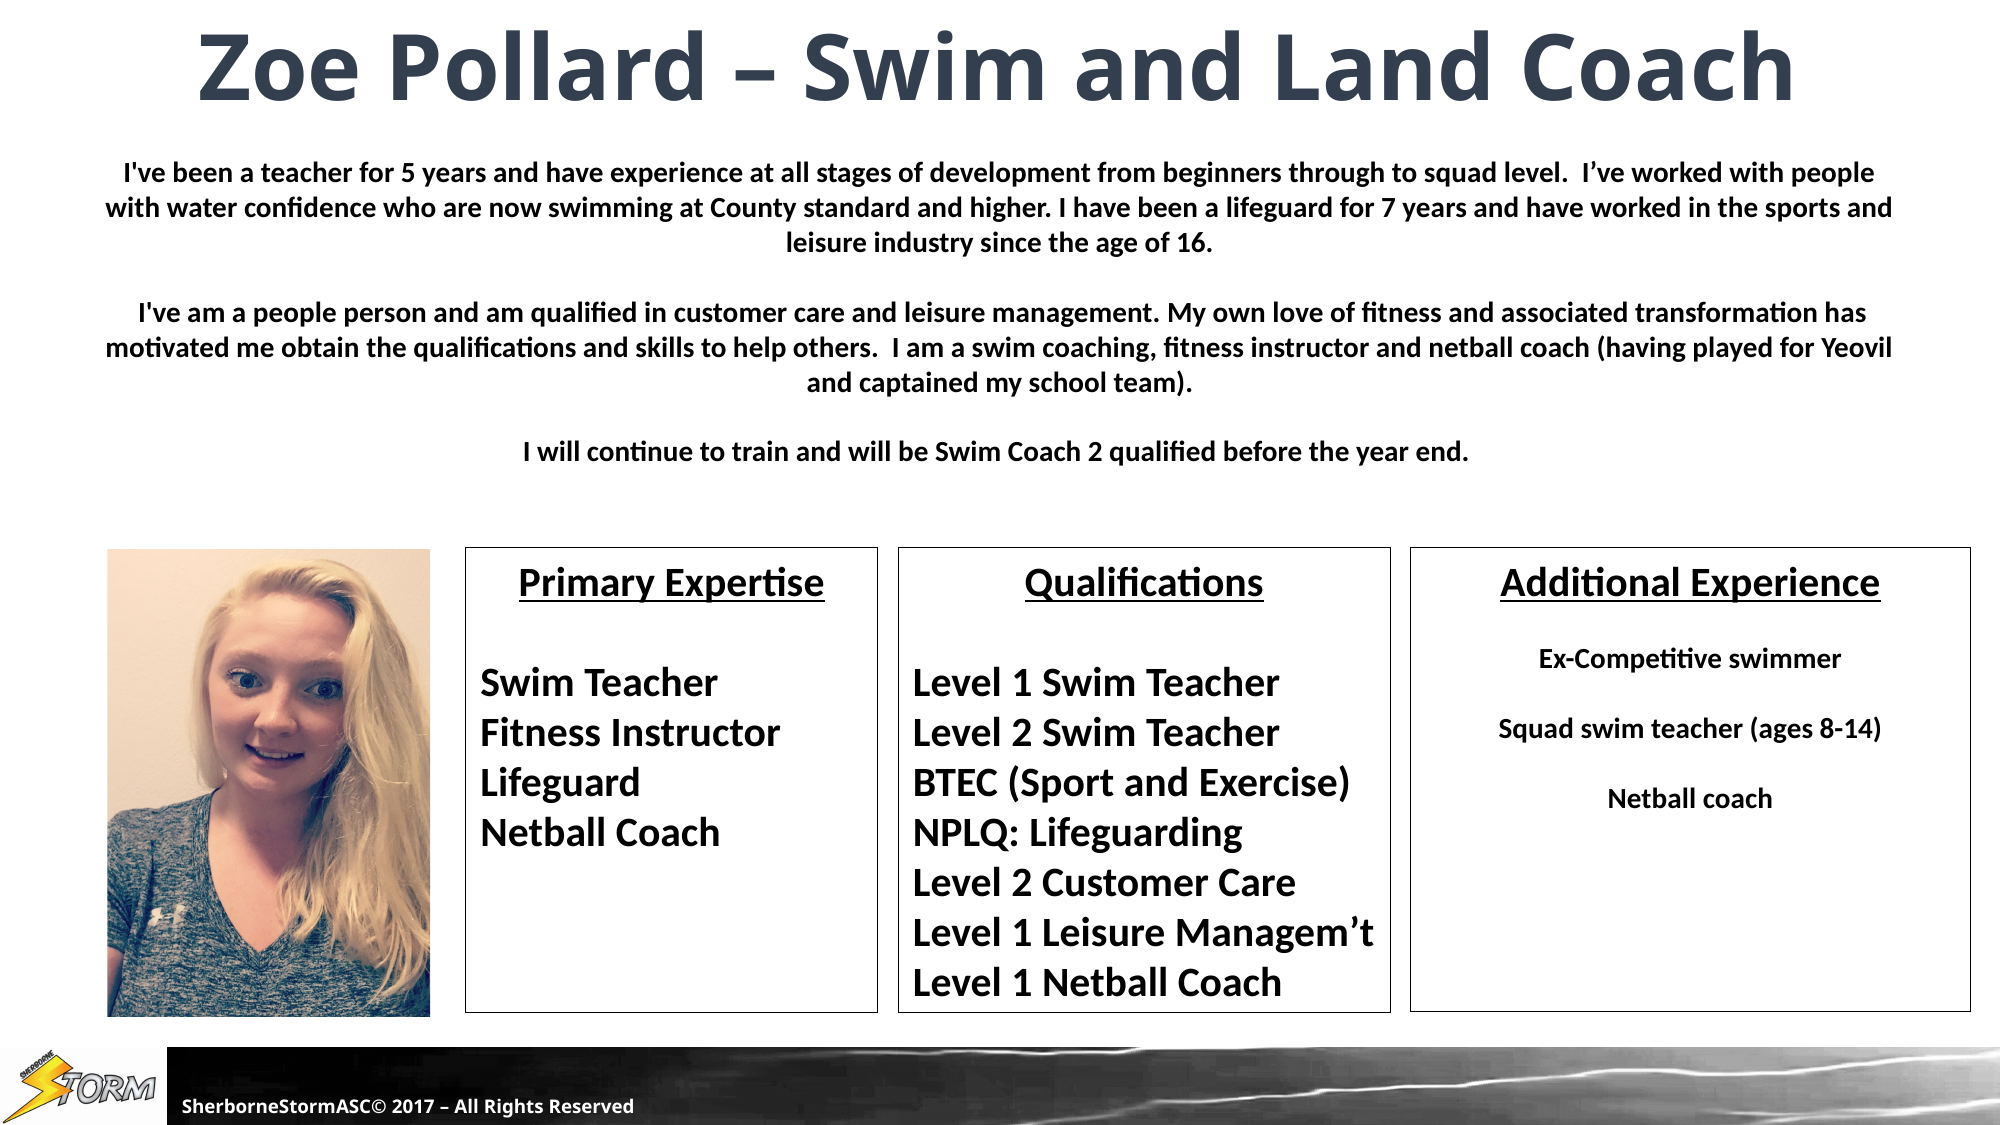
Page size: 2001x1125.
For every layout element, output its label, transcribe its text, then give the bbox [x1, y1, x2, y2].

picture [107, 549, 431, 1018]
text_box Qualifications Level 1 Swim Teacher Level 2 Swim Teacher BTEC (Sport and Exercise) NPLQ: Lifeguarding Level 2 Customer Care Level 1 Leisure Managem’t Level 1 Netball Coach [898, 547, 1391, 1013]
picture [0, 1047, 2000, 1125]
text_box I've been a teacher for 5 years and have experience at all stages of development from beginners through to squad level. I’ve worked with people with water confidence who are now swimming at County standard and higher. I have been a lifeguard for 7 years and have worked in the sports and leisure industry since the age of 16. I've am a people person and am qualified in customer care and leisure management. My own love of fitness and associated transformation has motivated me obtain the qualifications and skills to help others. I am a swim coaching, fitness instructor and netball coach (having played for Yeovil and captained my school team). I will continue to train and will be Swim Coach 2 qualified before the year end. [88, 145, 1912, 476]
text_box Primary Expertise Swim Teacher Fitness Instructor Lifeguard Netball Coach [465, 547, 878, 1013]
text_box Zoe Pollard – Swim and Land Coach [87, 0, 1910, 128]
text_box Additional Experience Ex-Competitive swimmer Squad swim teacher (ages 8-14) Netball coach [1410, 547, 1971, 1012]
